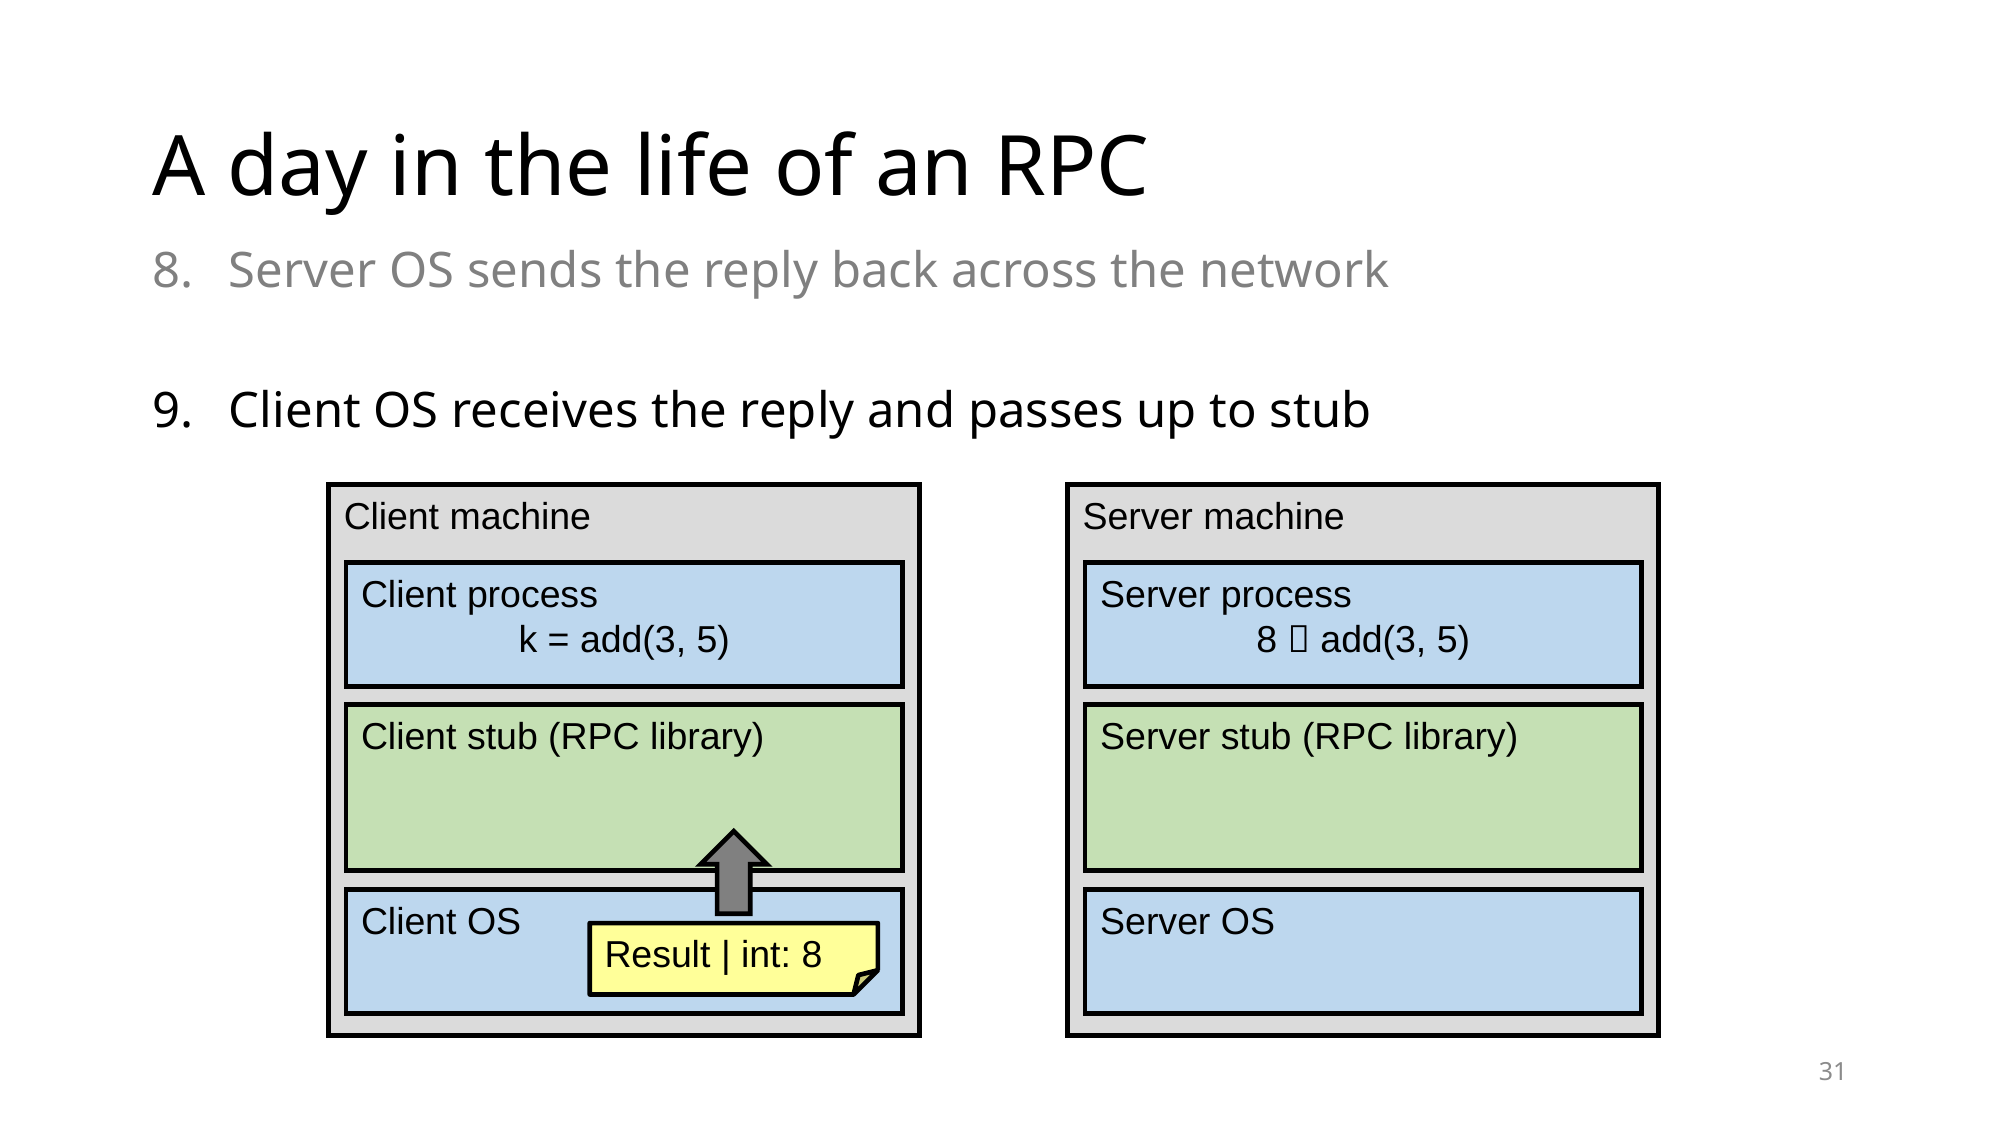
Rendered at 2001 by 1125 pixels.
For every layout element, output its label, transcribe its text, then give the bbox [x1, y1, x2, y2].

text_box Client process k = add(3, 5) [346, 562, 903, 687]
text_box Server OS [1085, 889, 1642, 1014]
text_box [699, 830, 769, 915]
text_box Server stub (RPC library) [1085, 704, 1642, 871]
text_box Client OS [346, 889, 903, 1014]
text_box Client machine [328, 484, 920, 1036]
text_box Result | int: 8 [589, 923, 878, 995]
list Server OS sends the reply back across the network Client OS receives the reply and passes up to stub [137, 278, 1863, 448]
title A day in the life of an RPC [137, 59, 1863, 278]
text_box Server process 8  add(3, 5) [1085, 562, 1642, 687]
text_box Client stub (RPC library) [346, 704, 903, 871]
slide_number 31 [1412, 1042, 1863, 1103]
text_box Server machine [1067, 484, 1659, 1036]
